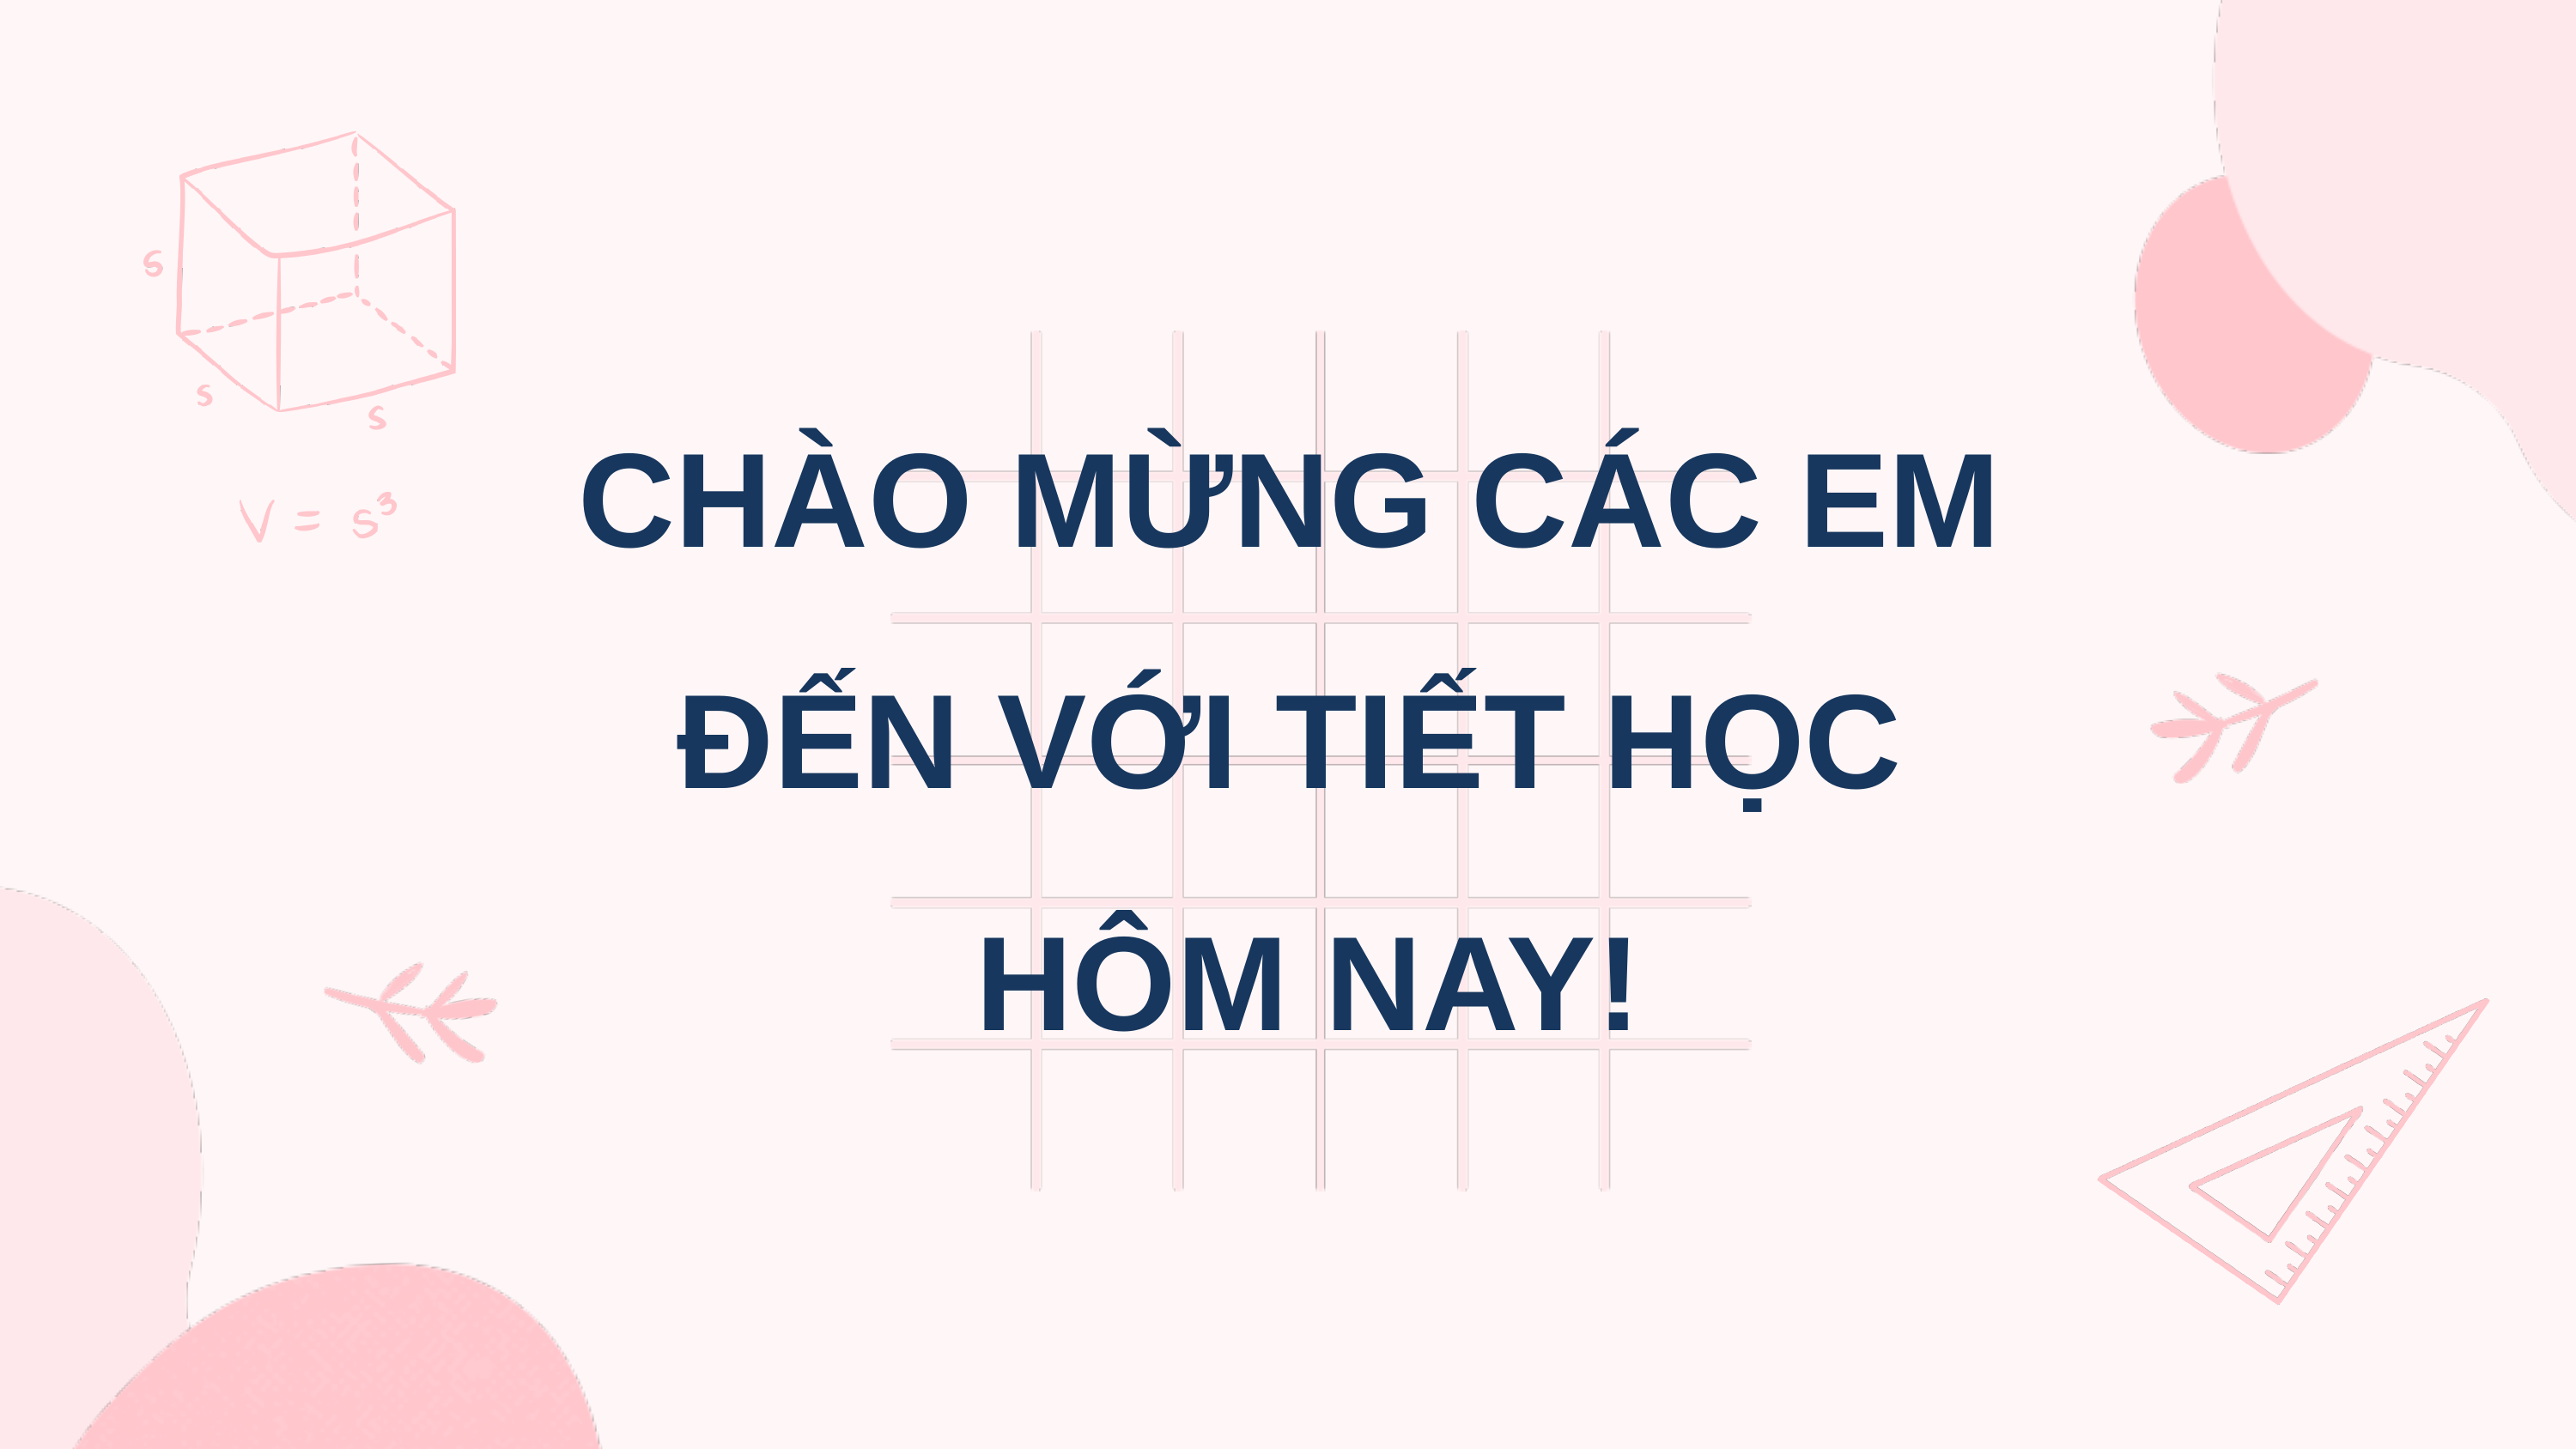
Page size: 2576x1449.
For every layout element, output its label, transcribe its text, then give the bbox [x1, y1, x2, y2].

picture [2150, 642, 2318, 811]
picture [2097, 875, 2489, 1305]
picture [2120, 0, 2576, 588]
picture [890, 330, 1752, 1192]
picture [0, 860, 635, 1449]
text_box CHÀO MỪNG CÁC EM ĐẾN VỚI TIẾT HỌC HÔM NAY! [565, 326, 2051, 1064]
picture [143, 130, 456, 543]
